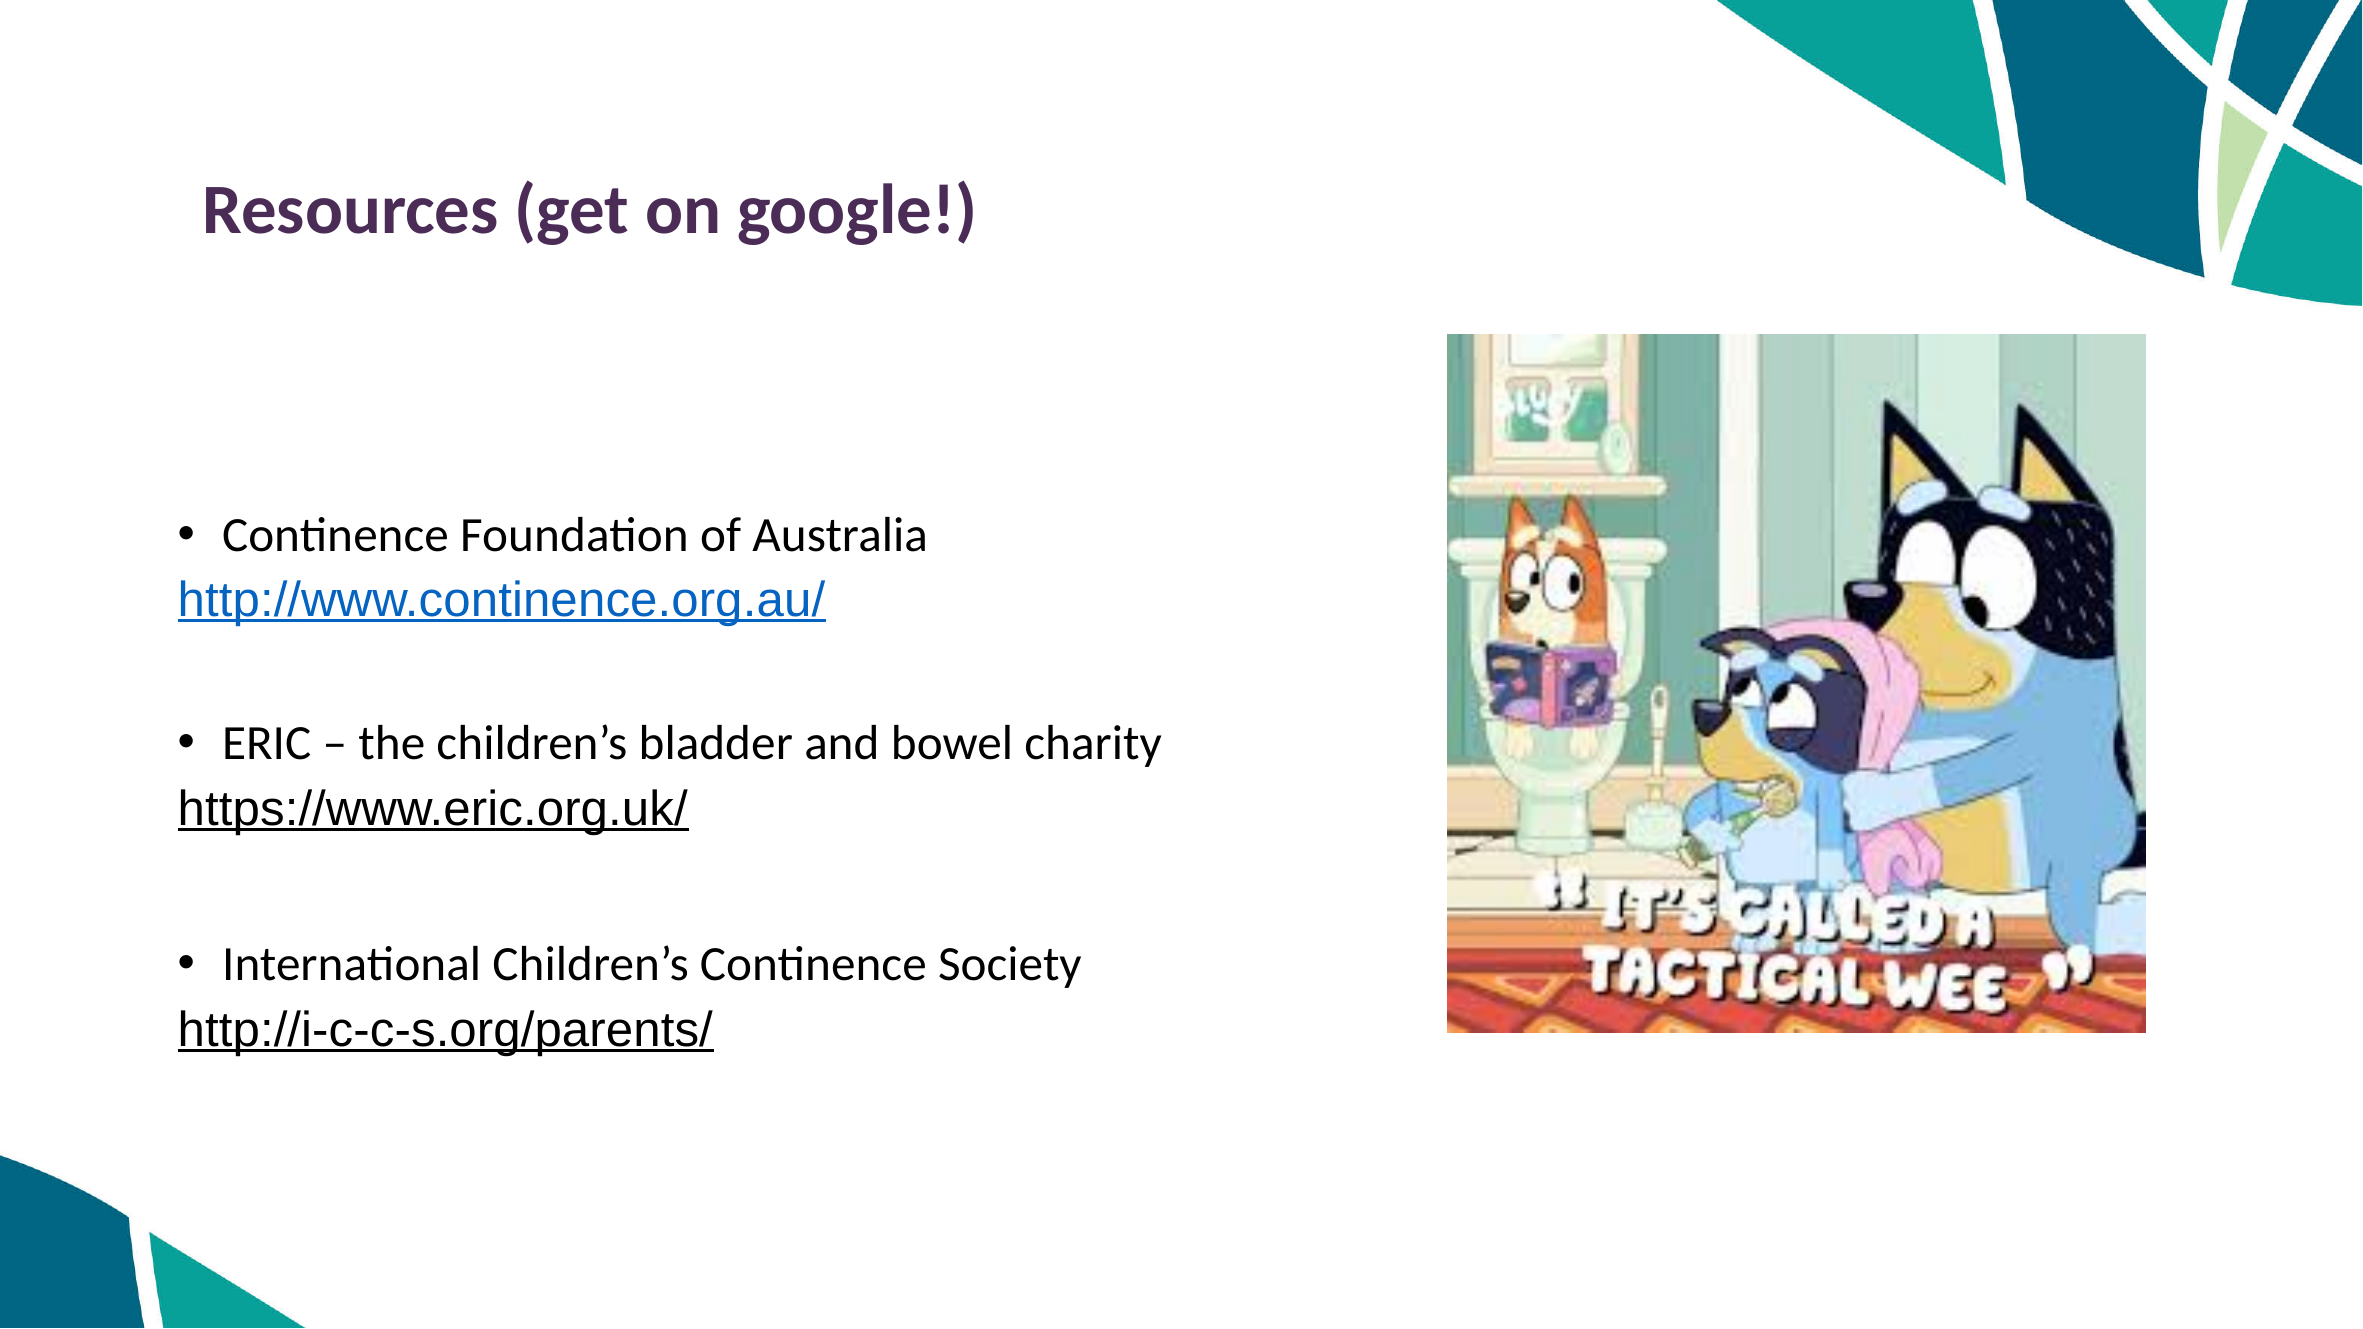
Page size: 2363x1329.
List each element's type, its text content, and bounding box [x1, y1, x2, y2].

title Resources [162, 139, 2201, 312]
text_box Resources (get on google!) [187, 164, 2226, 337]
list Continence Foundation of Australia http://www.continence.org.au/ ERIC – the children’s bladder and bowel charity https://www.eric.org.uk/ International Children’s Continence Society http://i-c-c-s.org/parents/ [162, 393, 2201, 1172]
picture [0, 0, 2363, 1328]
